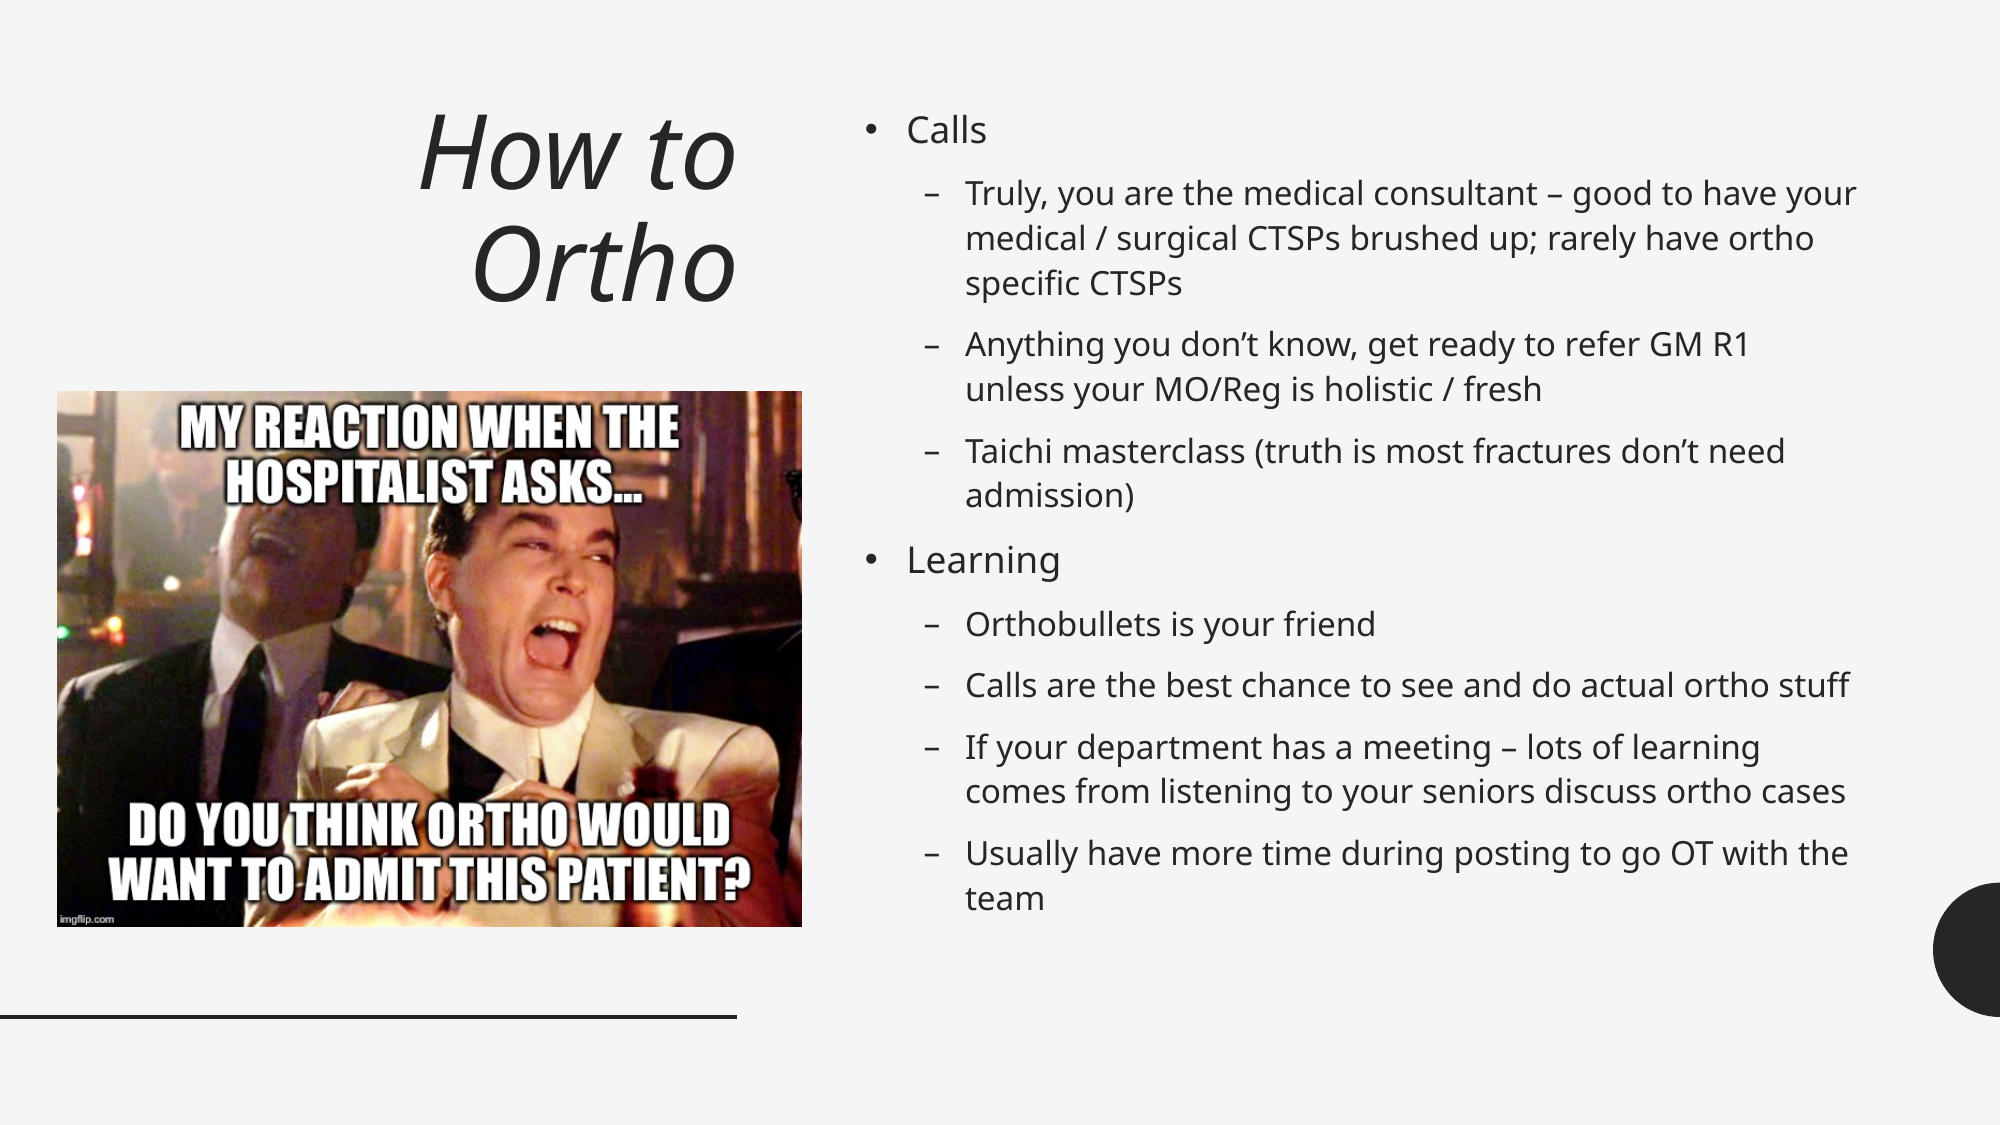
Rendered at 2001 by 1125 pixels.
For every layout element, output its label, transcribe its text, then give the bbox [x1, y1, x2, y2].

picture [57, 391, 802, 927]
title How to Ortho [125, 91, 754, 391]
list Calls Truly, you are the medical consultant – good to have your medical / surgical CTSPs brushed up; rarely have ortho specific CTSPs Anything you don’t know, get ready to refer GM R1 unless your MO/Reg is holistic / fresh Taichi masterclass (truth is most fractures don’t need admission) Learning Orthobullets is your friend Calls are the best chance to see and do actual ortho stuff If your department has a meeting – lots of learning comes from listening to your seniors discuss ortho cases Usually have more time during posting to go OT with the team [849, 93, 1875, 1022]
